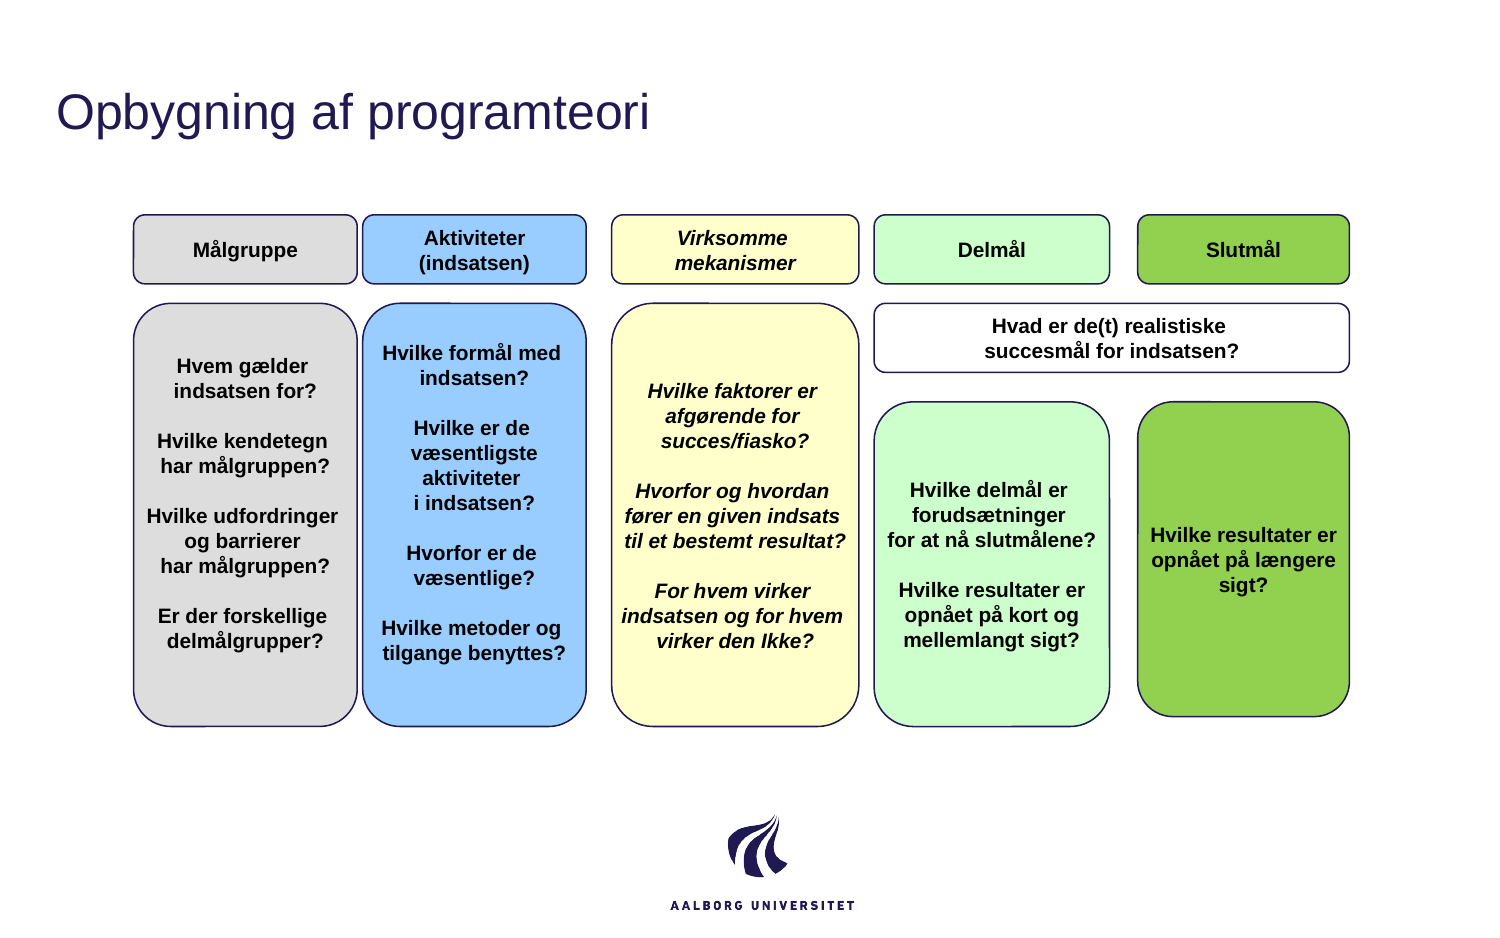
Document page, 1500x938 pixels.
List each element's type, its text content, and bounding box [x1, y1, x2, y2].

text_box Hvilke delmål er forudsætninger for at nå slutmålene? Hvilke resultater er opnået på kort og mellemlangt sigt? [874, 401, 1110, 727]
text_box Hvilke formål med indsatsen? Hvilke er de væsentligste aktiviteter i indsatsen? Hvorfor er de væsentlige? Hvilke metoder og tilgange benyttes? [362, 303, 587, 727]
text_box Hvem gælder indsatsen for? Hvilke kendetegn har målgruppen? Hvilke udfordringer og barrierer har målgruppen? Er der forskellige delmålgrupper? [133, 303, 358, 727]
picture [655, 799, 869, 925]
text_box Aktiviteter (indsatsen) [362, 214, 587, 284]
title Opbygning af programteori [40, 31, 1392, 189]
text_box Hvilke resultater er opnået på længere sigt? [1137, 401, 1350, 717]
text_box Delmål [874, 214, 1110, 284]
text_box Hvad er de(t) realistiske succesmål for indsatsen? [874, 303, 1350, 373]
text_box Slutmål [1137, 214, 1350, 284]
text_box Virksomme mekanismer [611, 214, 859, 284]
text_box Målgruppe [133, 214, 358, 284]
text_box Hvilke faktorer er afgørende for succes/fiasko? Hvorfor og hvordan fører en given indsats til et bestemt resultat? For hvem virker indsatsen og for hvem virker den Ikke? [611, 303, 859, 727]
